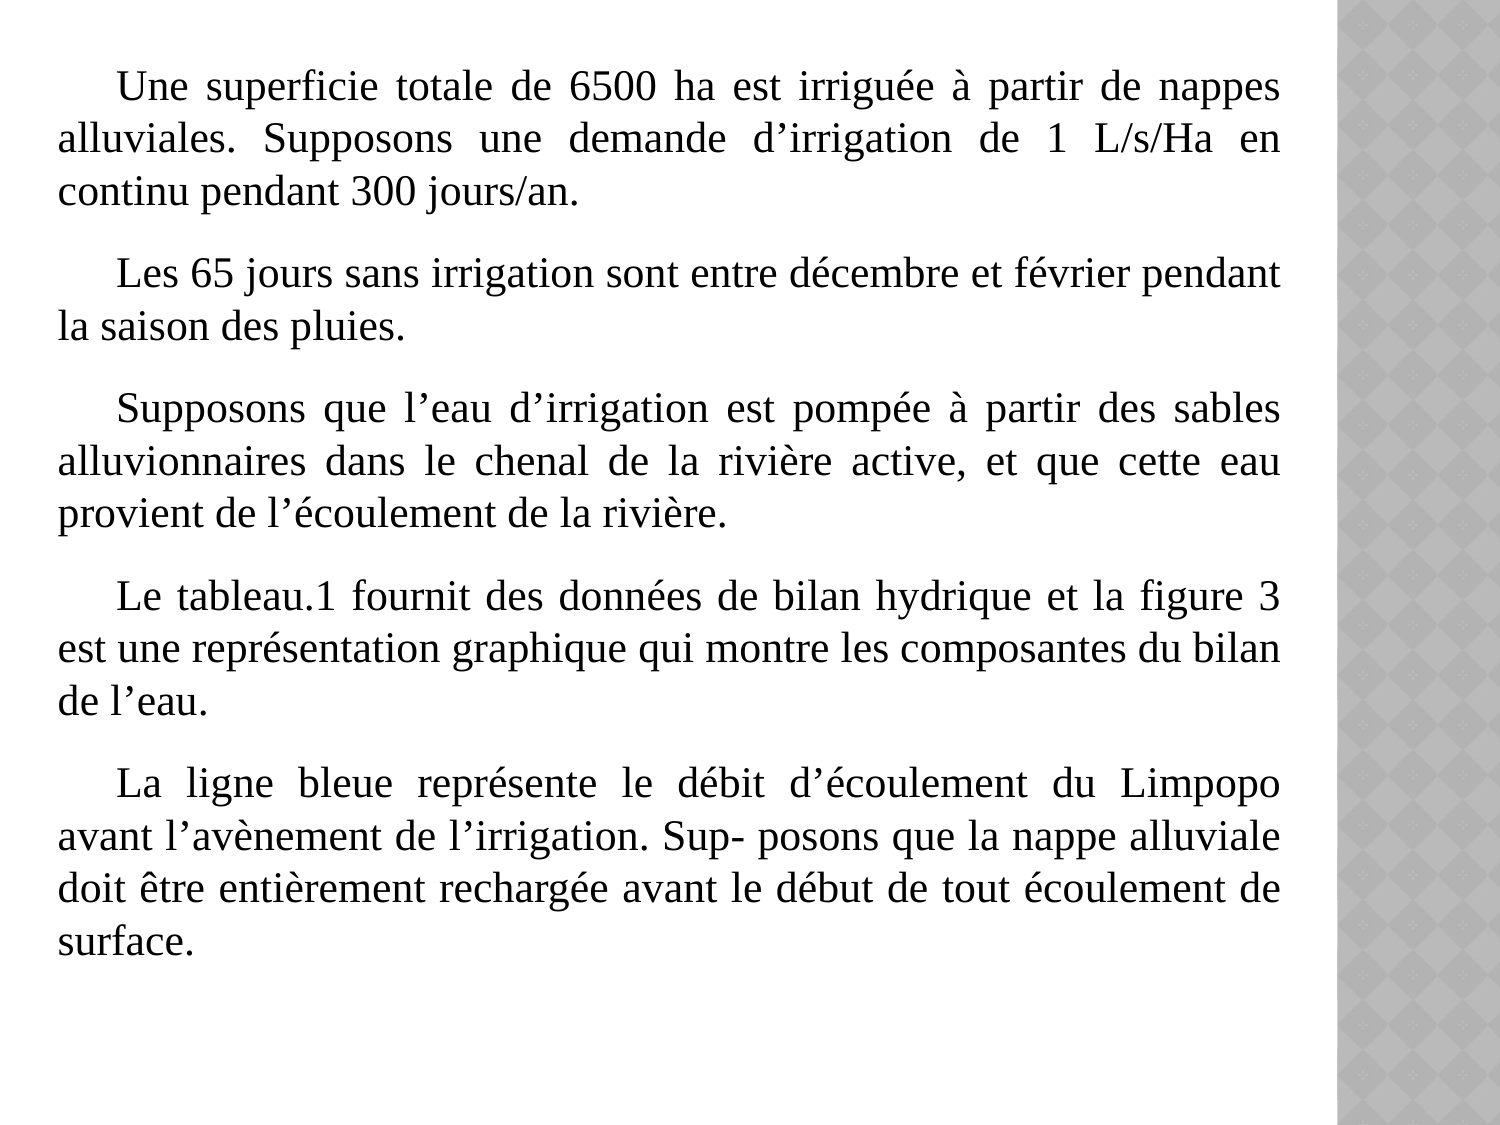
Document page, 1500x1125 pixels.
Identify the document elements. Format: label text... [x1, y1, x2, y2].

text_box Une superficie totale de 6500 ha est irriguée à partir de nappes alluviales. Supposons une demande d’irrigation de 1 L/s/Ha en continu pendant 300 jours/an. Les 65 jours sans irrigation sont entre décembre et février pendant la saison des pluies. Supposons que l’eau d’irrigation est pompée à partir des sables alluvionnaires dans le chenal de la rivière active, et que cette eau provient de l’écoulement de la rivière. Le tableau.1 fournit des données de bilan hydrique et la figure 3 est une représentation graphique qui montre les composantes du bilan de l’eau. La ligne bleue représente le débit d’écoulement du Limpopo avant l’avènement de l’irrigation. Sup- posons que la nappe alluviale doit être entièrement rechargée avant le début de tout écoulement de surface. [42, 49, 1297, 972]
